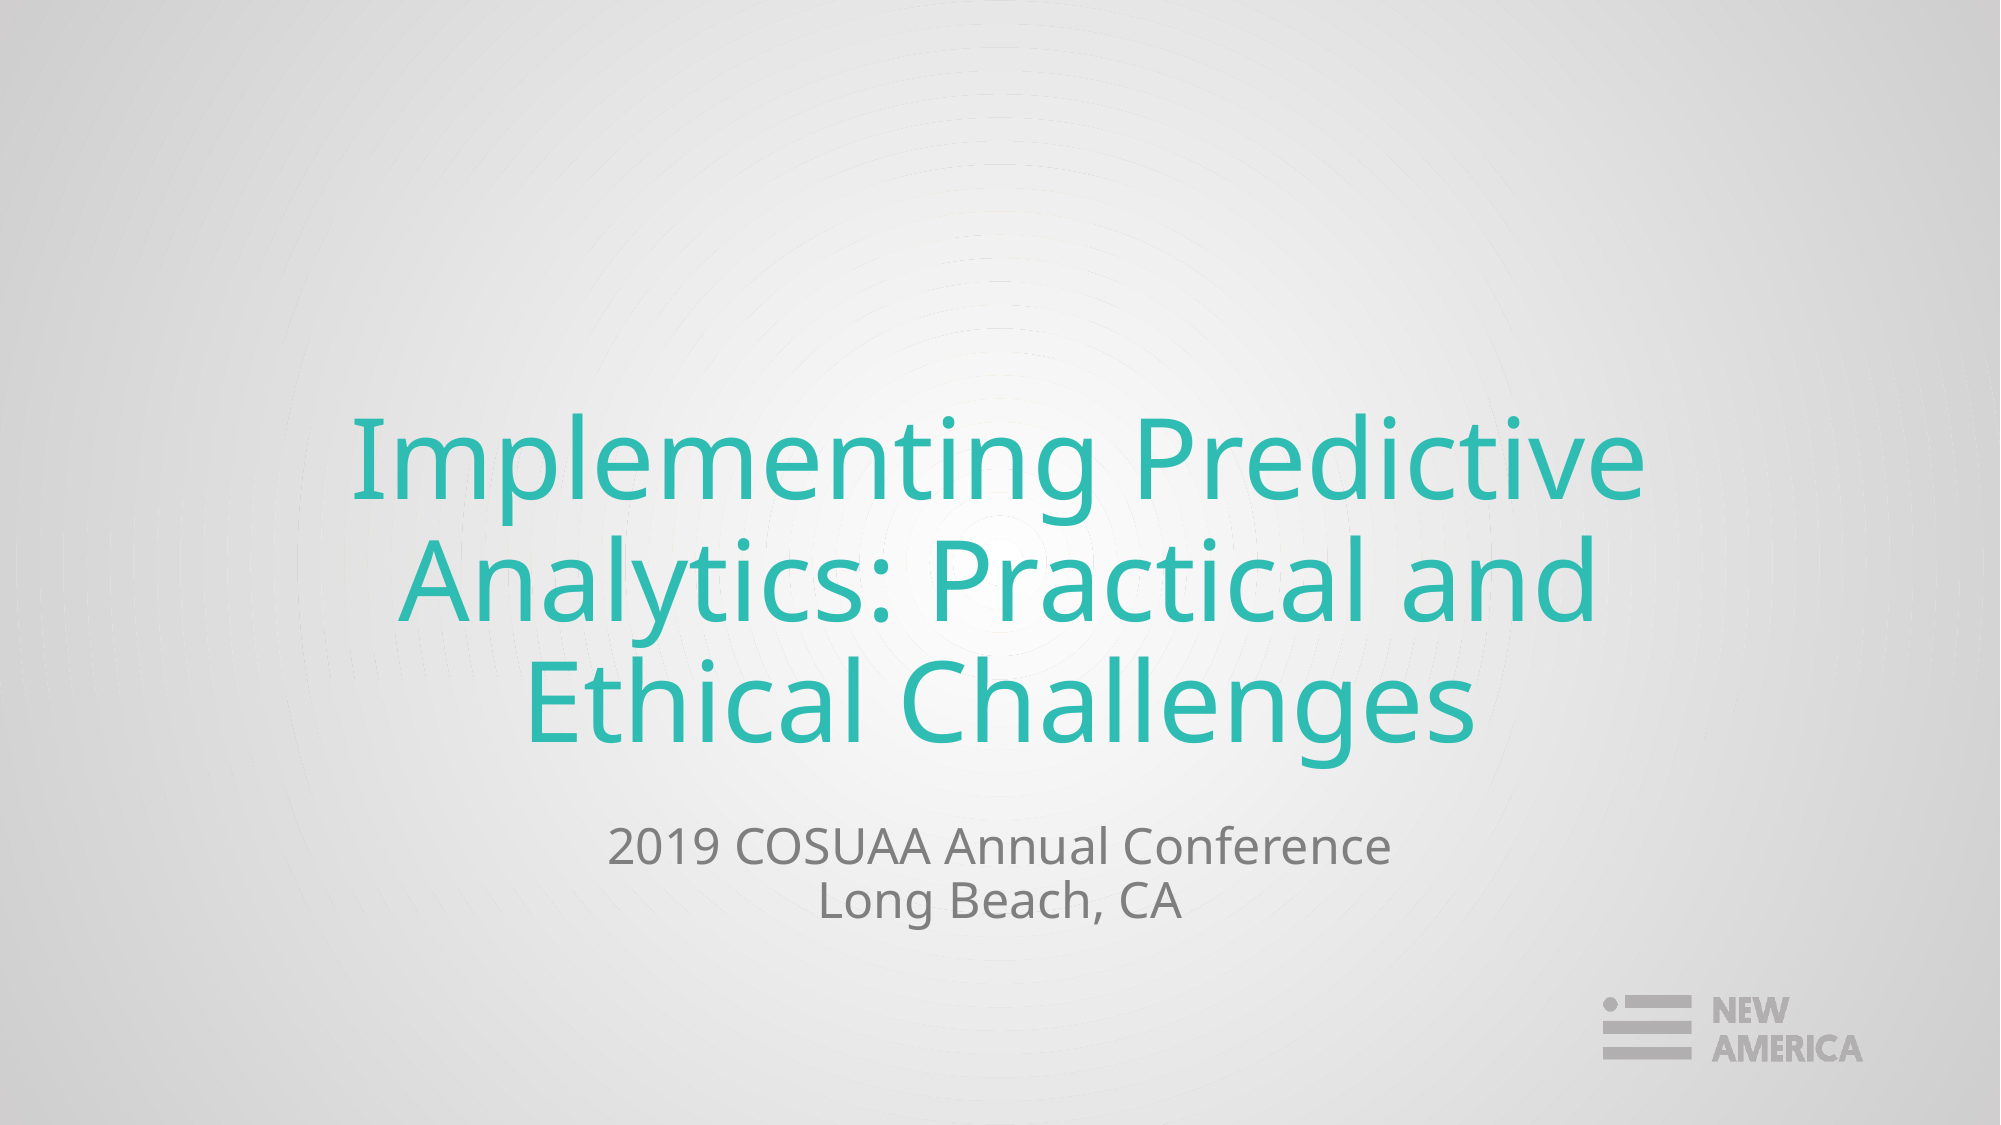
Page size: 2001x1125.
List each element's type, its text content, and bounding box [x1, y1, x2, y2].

picture [1603, 991, 1863, 1071]
subtitle 2019 COSUAA Annual Conference Long Beach, CA [249, 813, 1750, 939]
title Implementing Predictive Analytics: Practical and Ethical Challenges [249, 382, 1750, 775]
